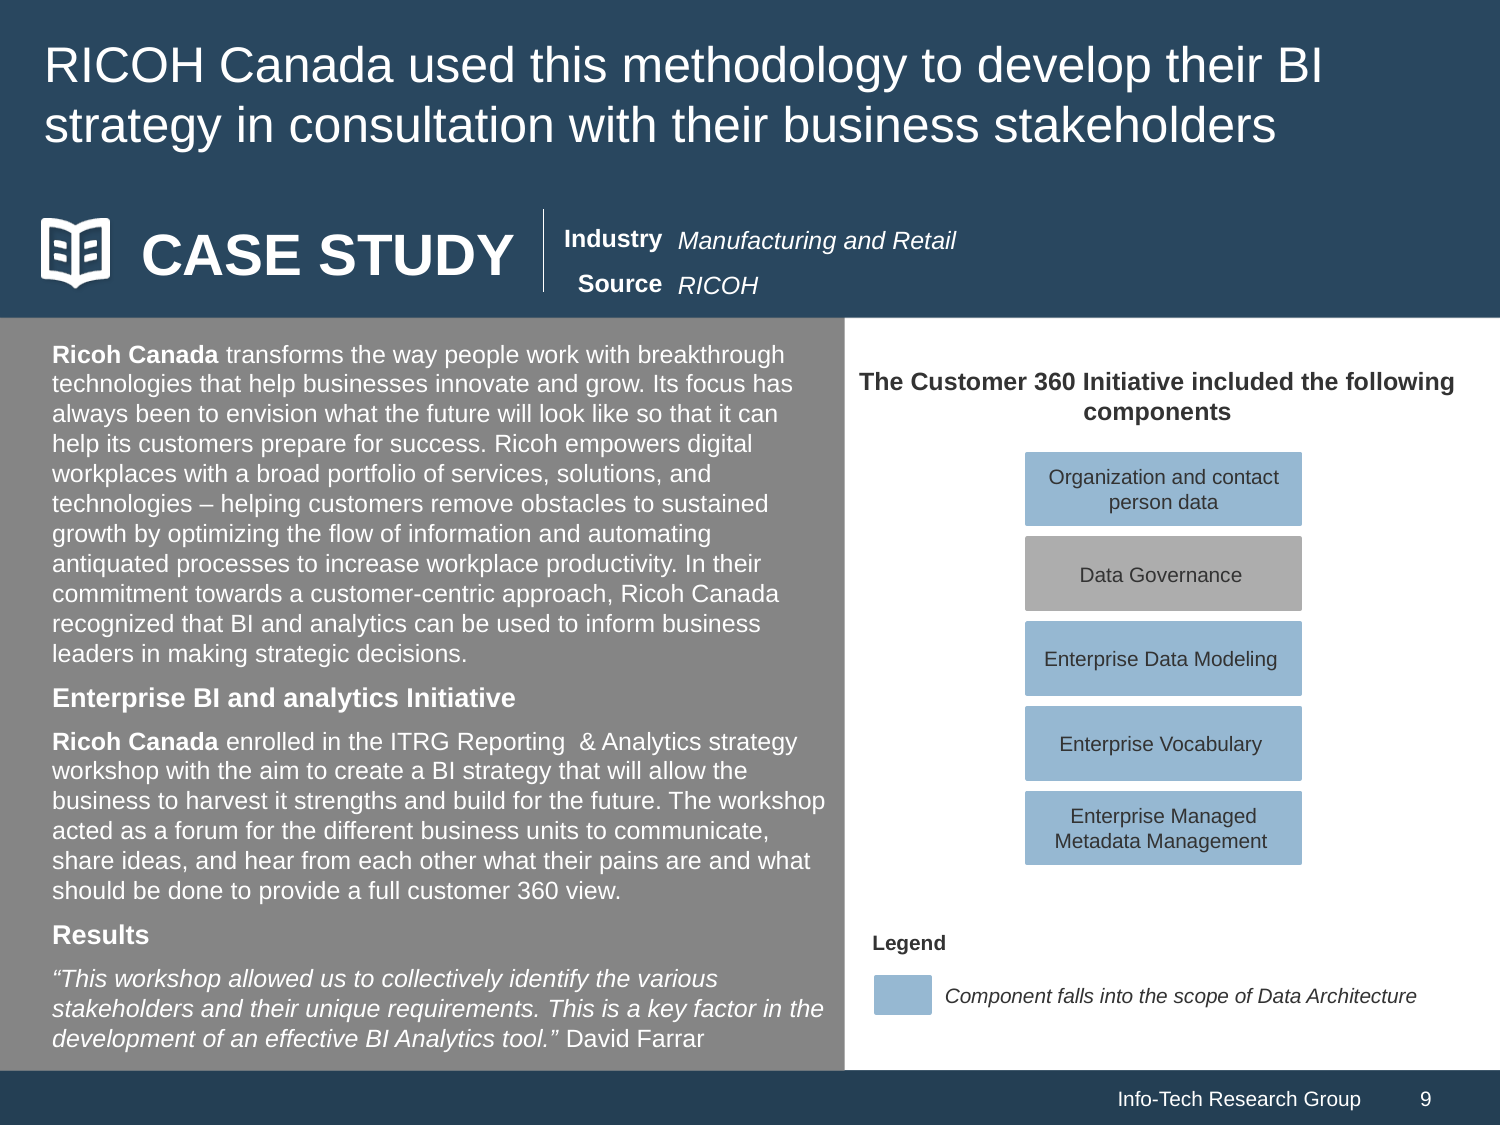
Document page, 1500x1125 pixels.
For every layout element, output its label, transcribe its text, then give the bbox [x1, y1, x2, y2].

text_box RICOH Canada used this methodology to develop their BI strategy in consultation with their business stakeholders [0, 0, 1500, 186]
text_box [0, 325, 847, 1073]
text_box Ricoh Canada transforms the way people work with breakthrough technologies that help businesses innovate and grow. Its focus has always been to envision what the future will look like so that it can help its customers prepare for success. Ricoh empowers digital workplaces with a broad portfolio of services, solutions, and technologies – helping customers remove obstacles to sustained growth by optimizing the flow of information and automating antiquated processes to increase workplace productivity. In their commitment towards a customer-centric approach, Ricoh Canada recognized that BI and analytics can be used to inform business leaders in making strategic decisions. Enterprise BI and analytics Initiative Ricoh Canada enrolled in the ITRG Reporting & Analytics strategy workshop with the aim to create a BI strategy that will allow the business to harvest it strengths and build for the future. The workshop acted as a forum for the different business units to communicate, share ideas, and hear from each other what their pains are and what should be done to provide a full customer 360 view. Results “This workshop allowed us to collectively identify the various stakeholders and their unique requirements. This is a key factor in the development of an effective BI Analytics tool.” David Farrar [37, 330, 845, 1060]
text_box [1026, 453, 1301, 864]
text_box Legend [857, 921, 1083, 962]
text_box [875, 975, 1500, 1017]
text_box The Customer 360 Initiative included the following components [832, 358, 1484, 433]
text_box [0, 186, 1500, 318]
